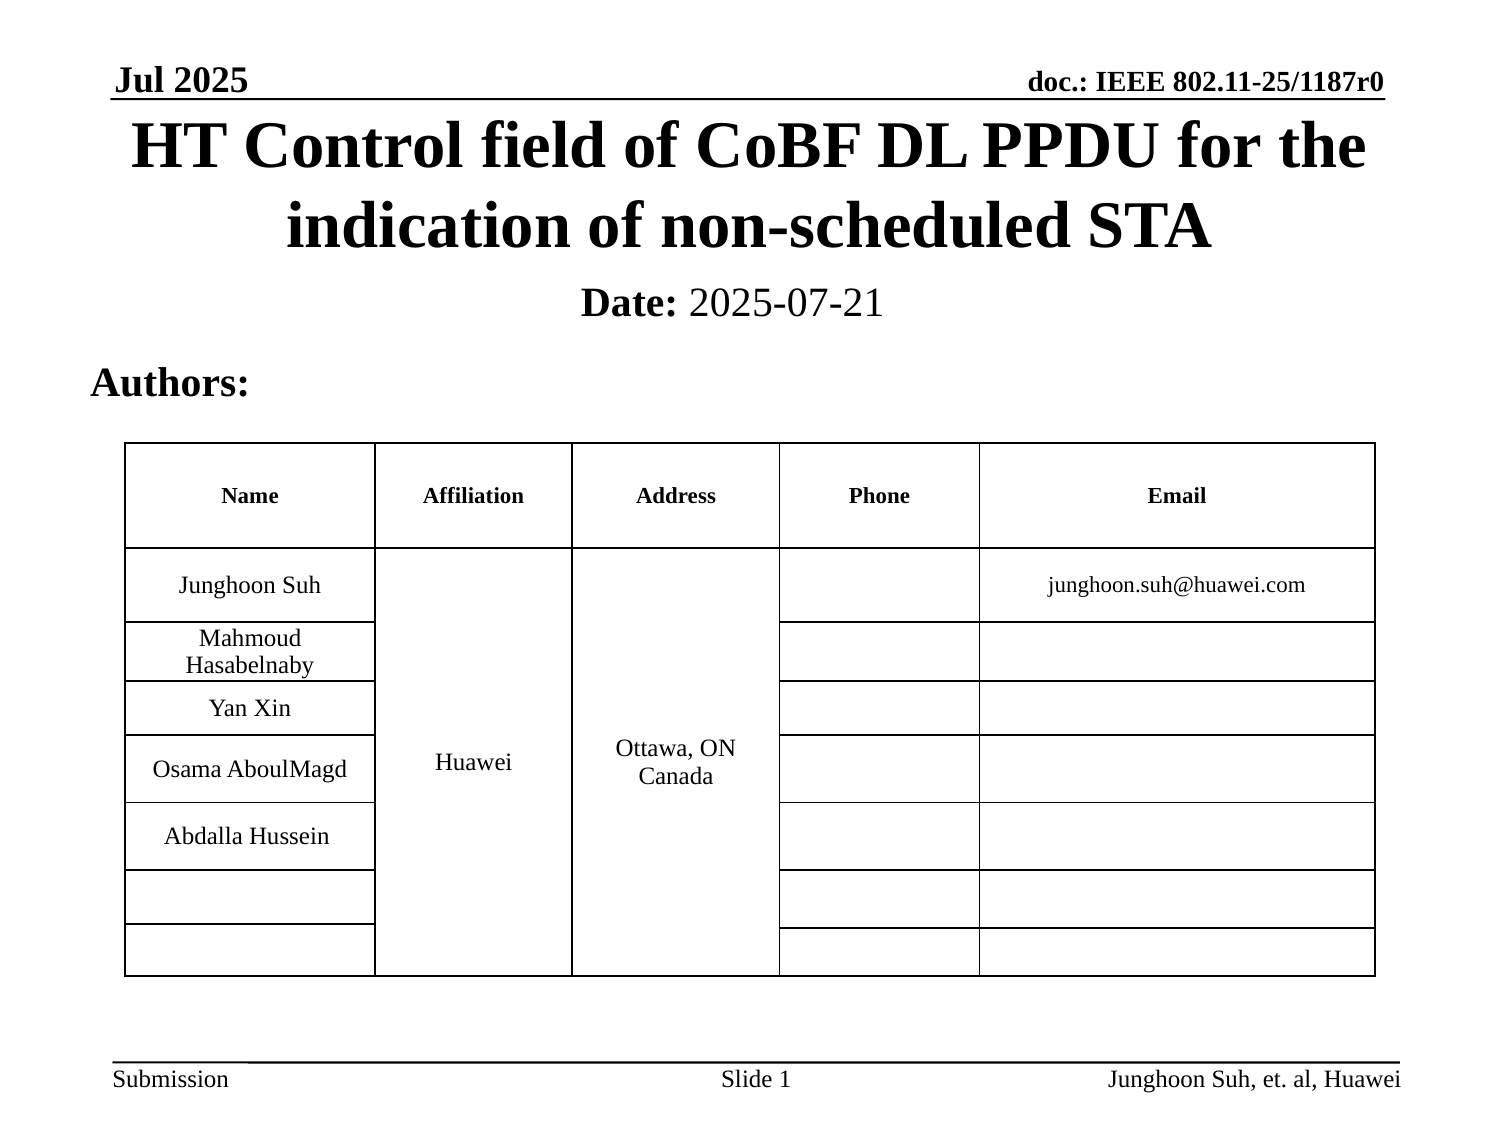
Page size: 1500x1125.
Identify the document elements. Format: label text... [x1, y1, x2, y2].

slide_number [114, 54, 274, 101]
table_cell Abdalla Hussein [126, 803, 374, 869]
title HT Control field of CoBF DL PPDU for the indication of non-scheduled STA [0, 112, 1500, 250]
table_cell Yan Xin [126, 682, 374, 734]
table_cell [780, 549, 979, 621]
slide_number Slide 1 [712, 1061, 800, 1093]
table_cell [780, 623, 979, 680]
table_cell [980, 682, 1374, 734]
text_box Authors: [74, 346, 313, 410]
table_cell junghoon.suh@huawei.com [980, 549, 1374, 621]
table_cell [980, 736, 1374, 802]
table_cell [980, 929, 1374, 975]
table_cell [980, 803, 1374, 869]
table_cell [780, 803, 979, 869]
table_cell Ottawa, ON Canada [573, 549, 779, 975]
table_cell Huawei [376, 549, 571, 975]
table_cell [126, 925, 374, 975]
table_cell [780, 871, 979, 927]
table_cell [980, 871, 1374, 927]
table_header Address [573, 444, 779, 547]
table_cell Junghoon Suh [126, 549, 374, 621]
table_cell [780, 682, 979, 734]
table_cell [126, 871, 374, 923]
footer Junghoon Suh, et. al, Huawei [1104, 1061, 1402, 1093]
table_cell Osama AboulMagd [126, 736, 374, 802]
table_cell [980, 623, 1374, 680]
table_header Email [980, 444, 1374, 547]
table_header Name [126, 444, 374, 547]
table_header Phone [780, 444, 979, 547]
table_cell Mahmoud Hasabelnaby [126, 623, 374, 680]
table_header Affiliation [376, 444, 571, 547]
table_cell [780, 929, 979, 975]
list Date: 2025-07-21 [95, 267, 1371, 330]
table_cell [780, 736, 979, 802]
